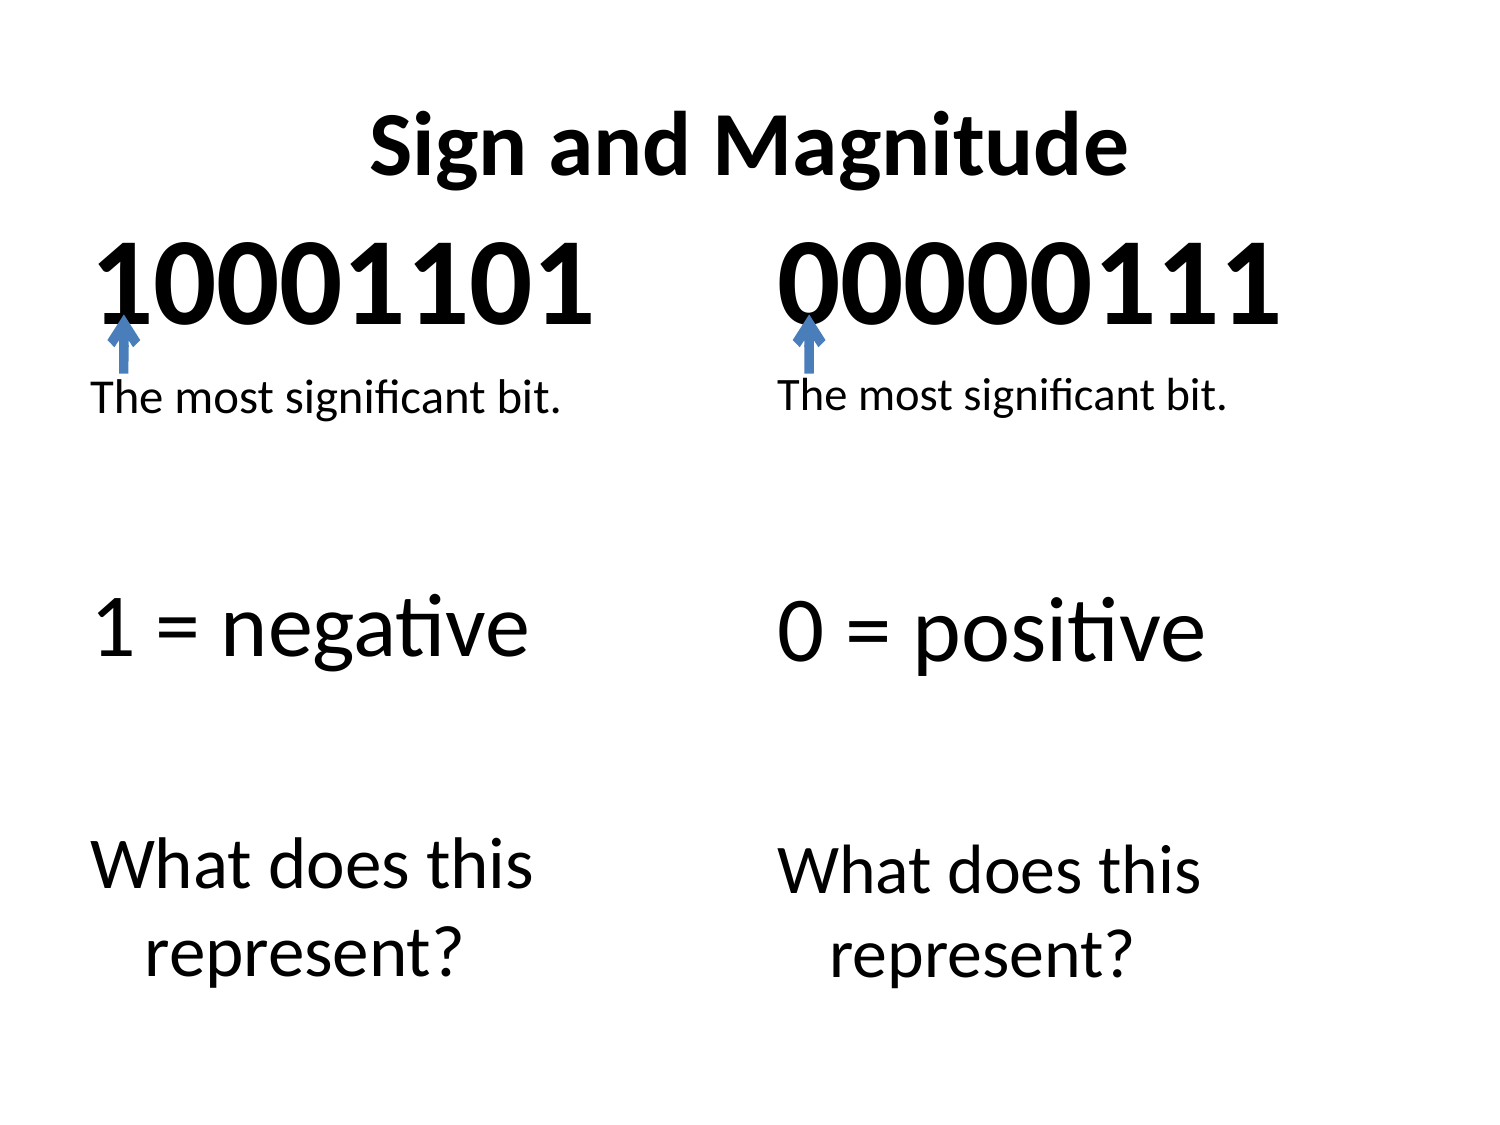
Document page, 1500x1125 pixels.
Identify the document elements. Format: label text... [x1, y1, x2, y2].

list The most significant bit. 1 = negative What does this represent? [75, 356, 738, 1005]
list 10001101 [75, 251, 738, 356]
title Sign and Magnitude [75, 45, 1425, 233]
list The most significant bit. 0 = positive What does this represent? [761, 356, 1425, 1005]
list 00000111 [761, 251, 1425, 356]
